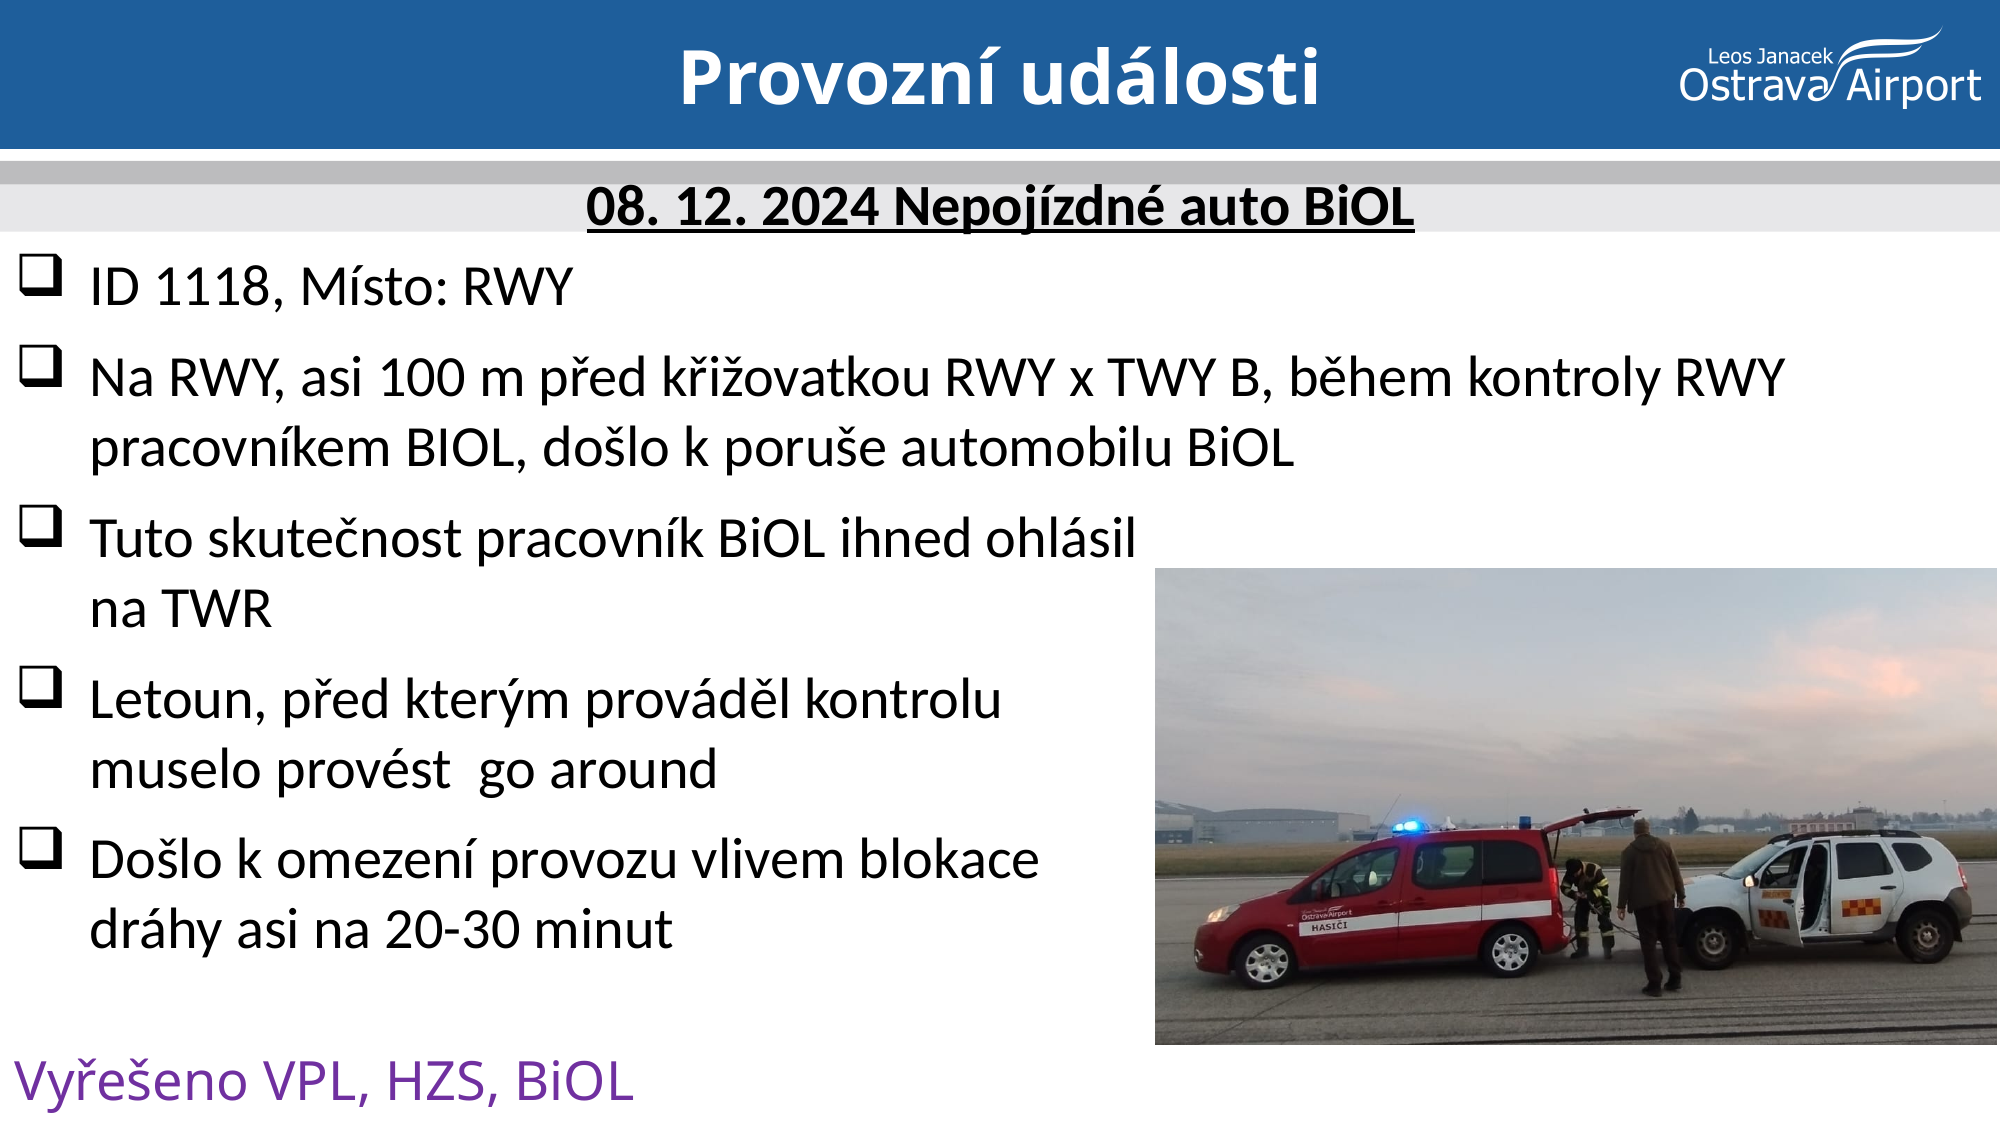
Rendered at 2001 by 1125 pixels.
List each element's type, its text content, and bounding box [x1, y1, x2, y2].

text_box Provozní události [0, 0, 2000, 150]
picture [1662, 11, 2000, 137]
text_box 08. 12. 2024 Nepojízdné auto BiOL ID 1118, Místo: RWY Na RWY, asi 100 m před křižovatkou RWY x TWY B, během kontroly RWY pracovníkem BIOL, došlo k poruše automobilu BiOL Tuto skutečnost pracovník BiOL ihned ohlásil na TWR Letoun, před kterým prováděl kontrolu muselo provést go around Došlo k omezení provozu vlivem blokace dráhy asi na 20-30 minut [0, 159, 2000, 968]
text_box Vyřešeno VPL, HZS, BiOL [0, 1039, 1997, 1119]
picture [1155, 568, 1997, 1045]
